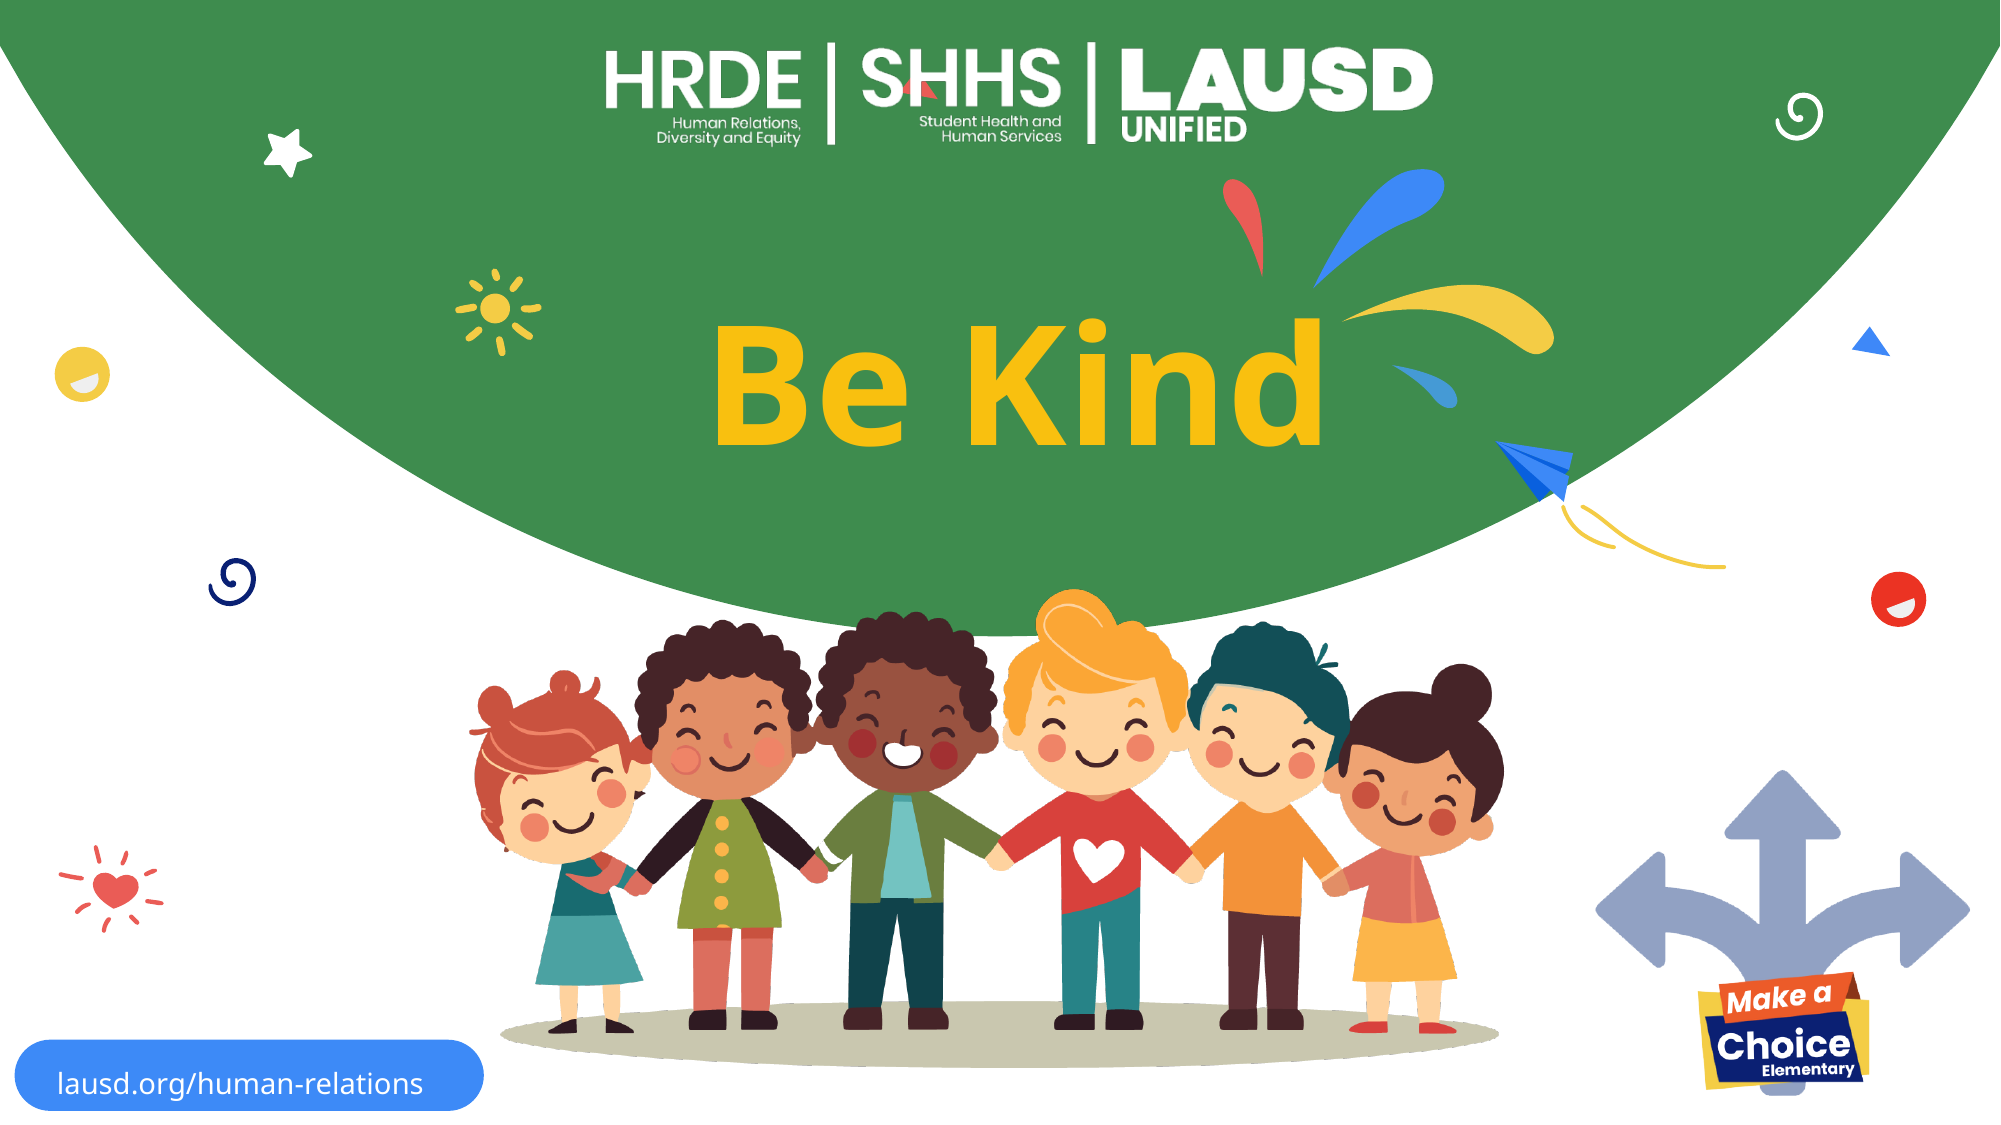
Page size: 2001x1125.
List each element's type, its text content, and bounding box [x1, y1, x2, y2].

picture [348, 428, 1971, 1125]
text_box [14, 1039, 348, 1111]
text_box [1871, 571, 1927, 627]
text_box [598, 34, 1439, 151]
text_box [208, 558, 256, 607]
text_box [1851, 326, 1891, 357]
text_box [455, 268, 542, 357]
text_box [54, 346, 110, 402]
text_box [1624, 441, 1727, 570]
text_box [58, 844, 164, 933]
text_box [1775, 92, 1824, 141]
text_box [1223, 169, 1554, 409]
text_box Be Kind [635, 271, 1402, 428]
text_box [263, 128, 313, 178]
